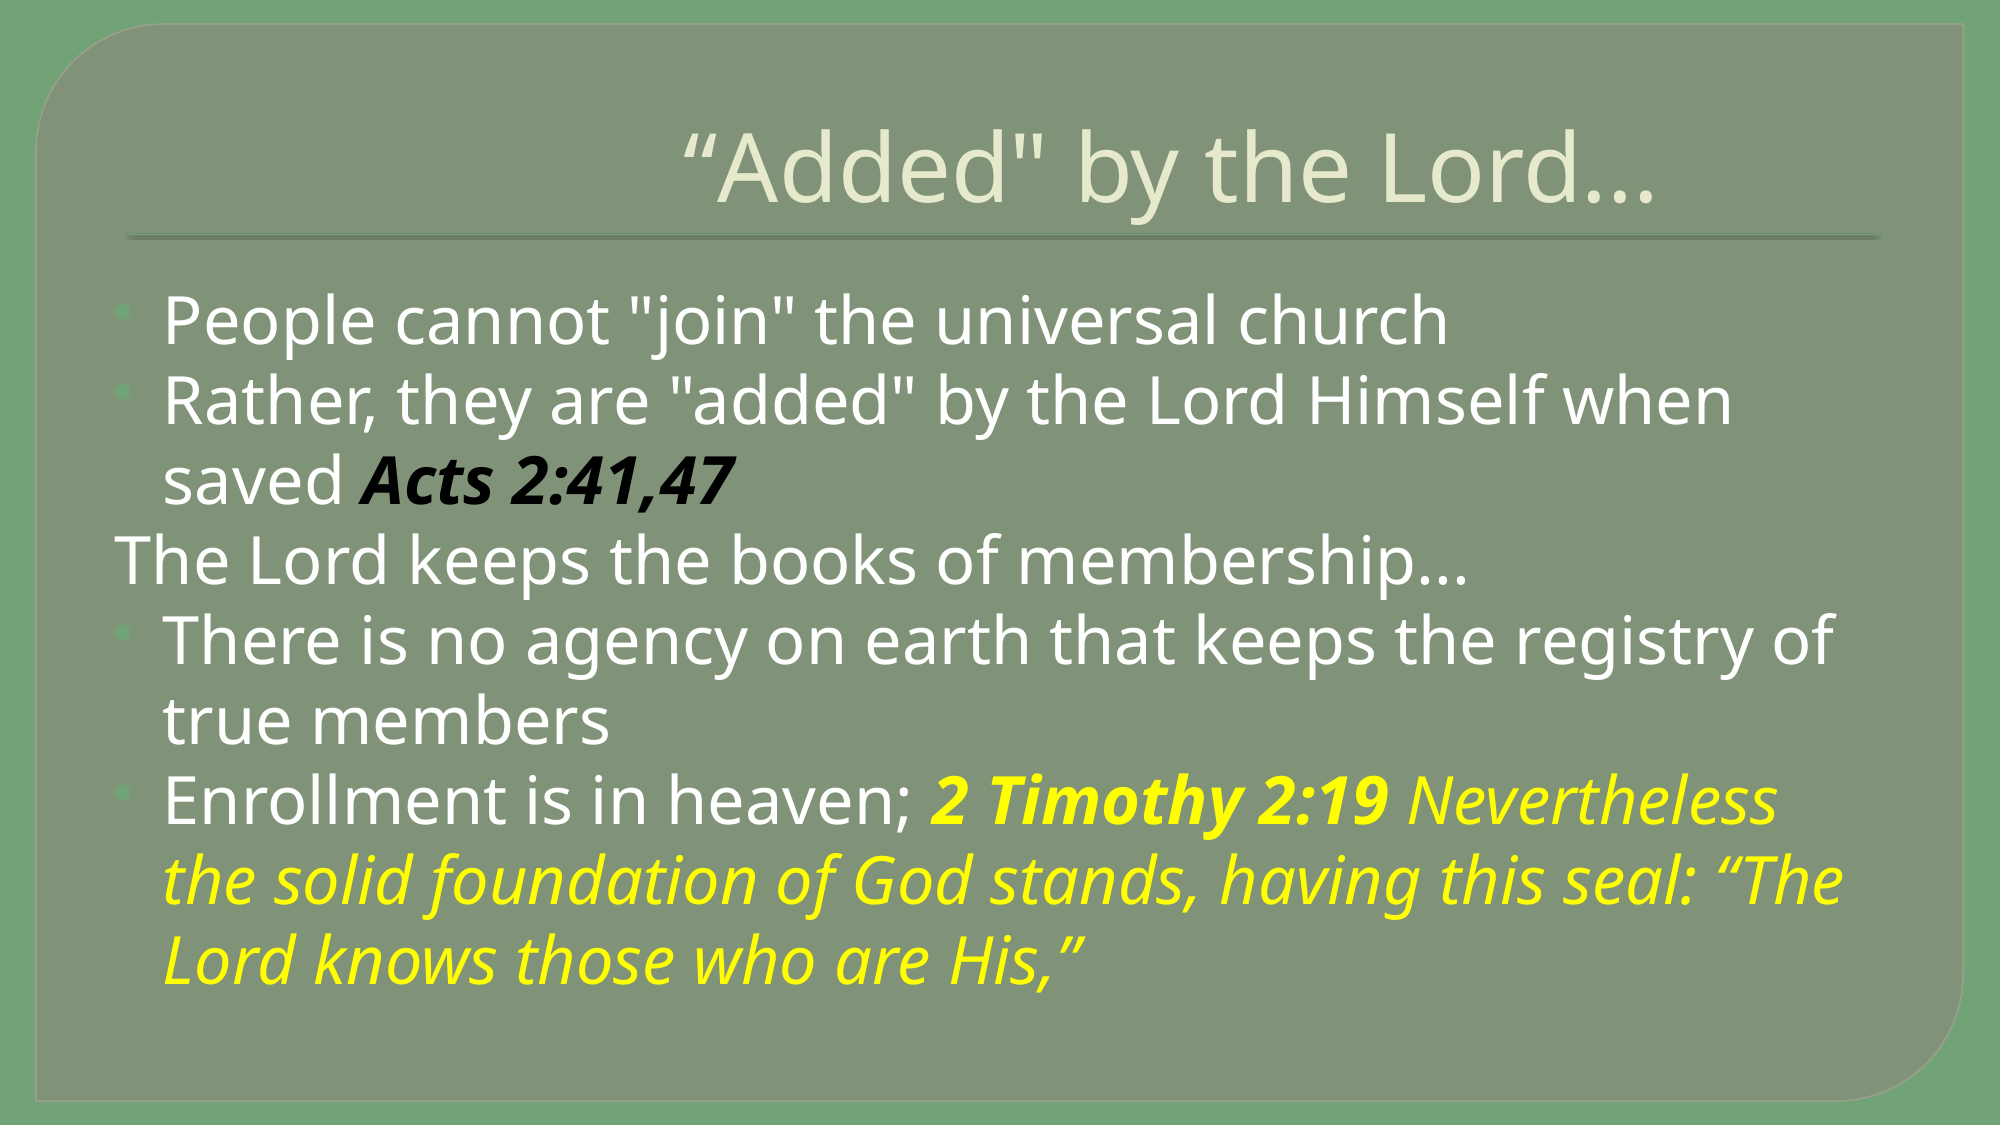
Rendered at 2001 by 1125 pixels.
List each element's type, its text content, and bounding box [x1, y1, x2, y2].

title “Added" by the Lord... [324, 41, 1675, 230]
list People cannot "join" the universal church Rather, they are "added" by the Lord Himself when saved Acts 2:41,47 The Lord keeps the books of membership... There is no agency on earth that keeps the registry of true members Enrollment is in heaven; 2 Timothy 2:19 Nevertheless the solid foundation of God stands, having this seal: “The Lord knows those who are His,” [99, 270, 1900, 1013]
